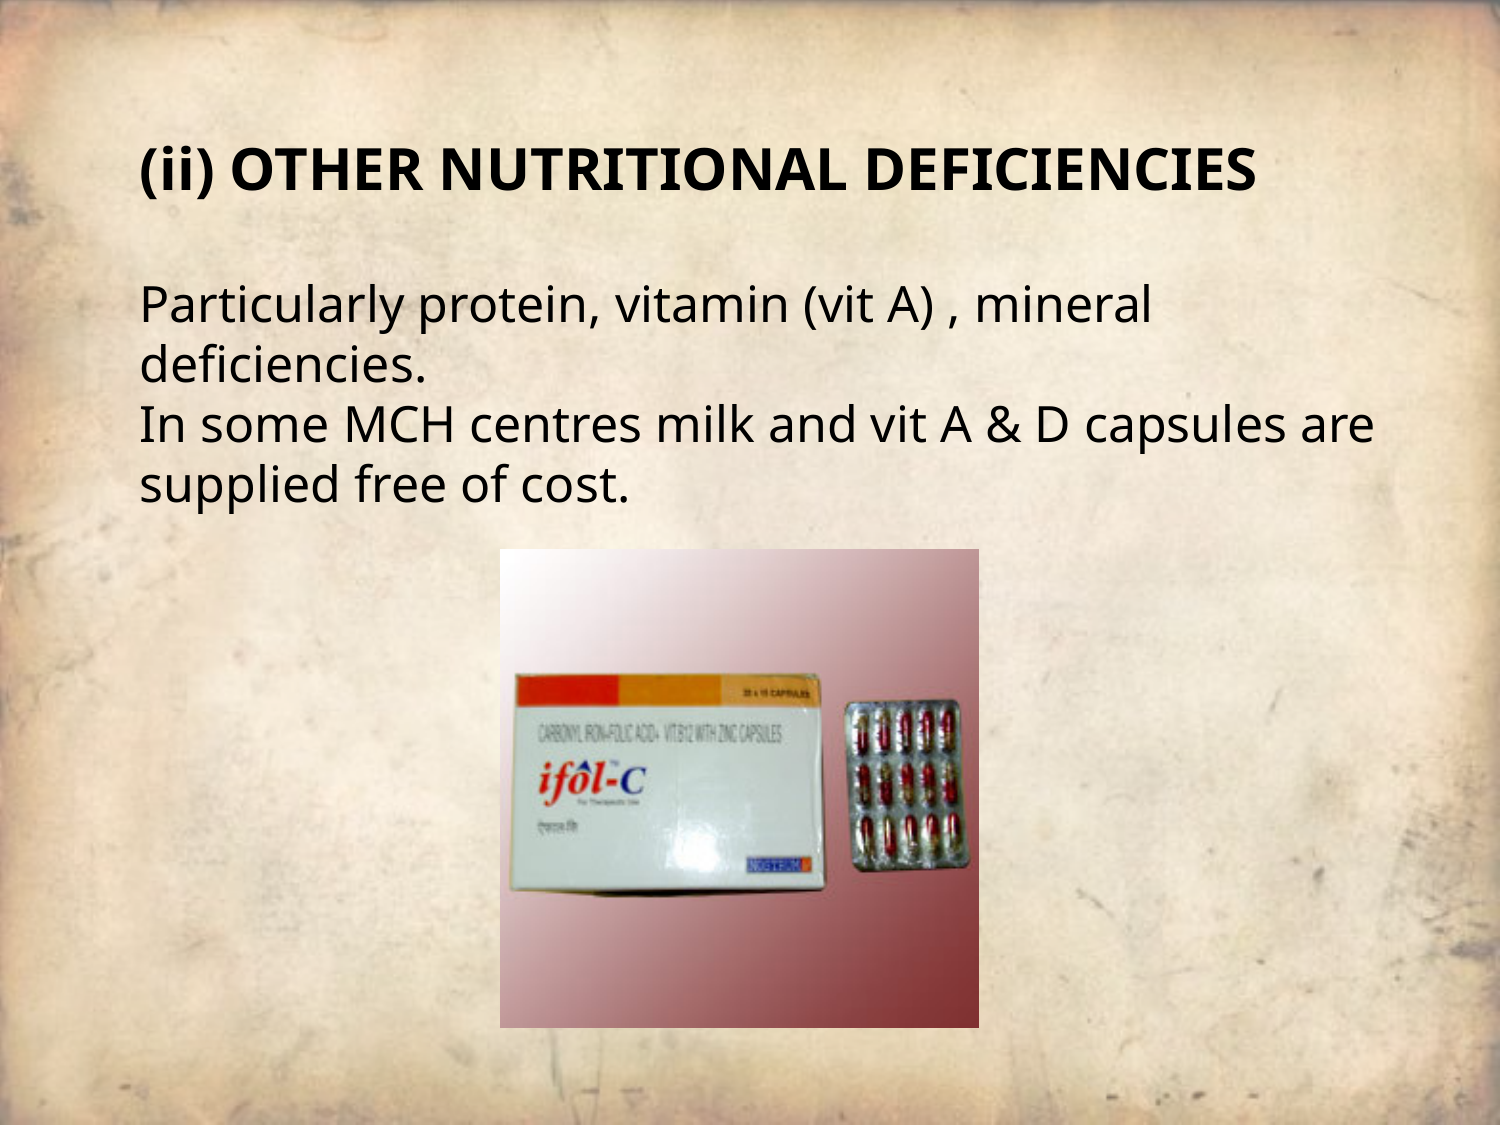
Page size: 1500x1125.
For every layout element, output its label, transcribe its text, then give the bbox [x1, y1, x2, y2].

text_box (ii) OTHER NUTRITIONAL DEFICIENCIES Particularly protein, vitamin (vit A) , mineral deficiencies. In some MCH centres milk and vit A & D capsules are supplied free of cost. [124, 124, 1413, 580]
picture [499, 549, 979, 1029]
